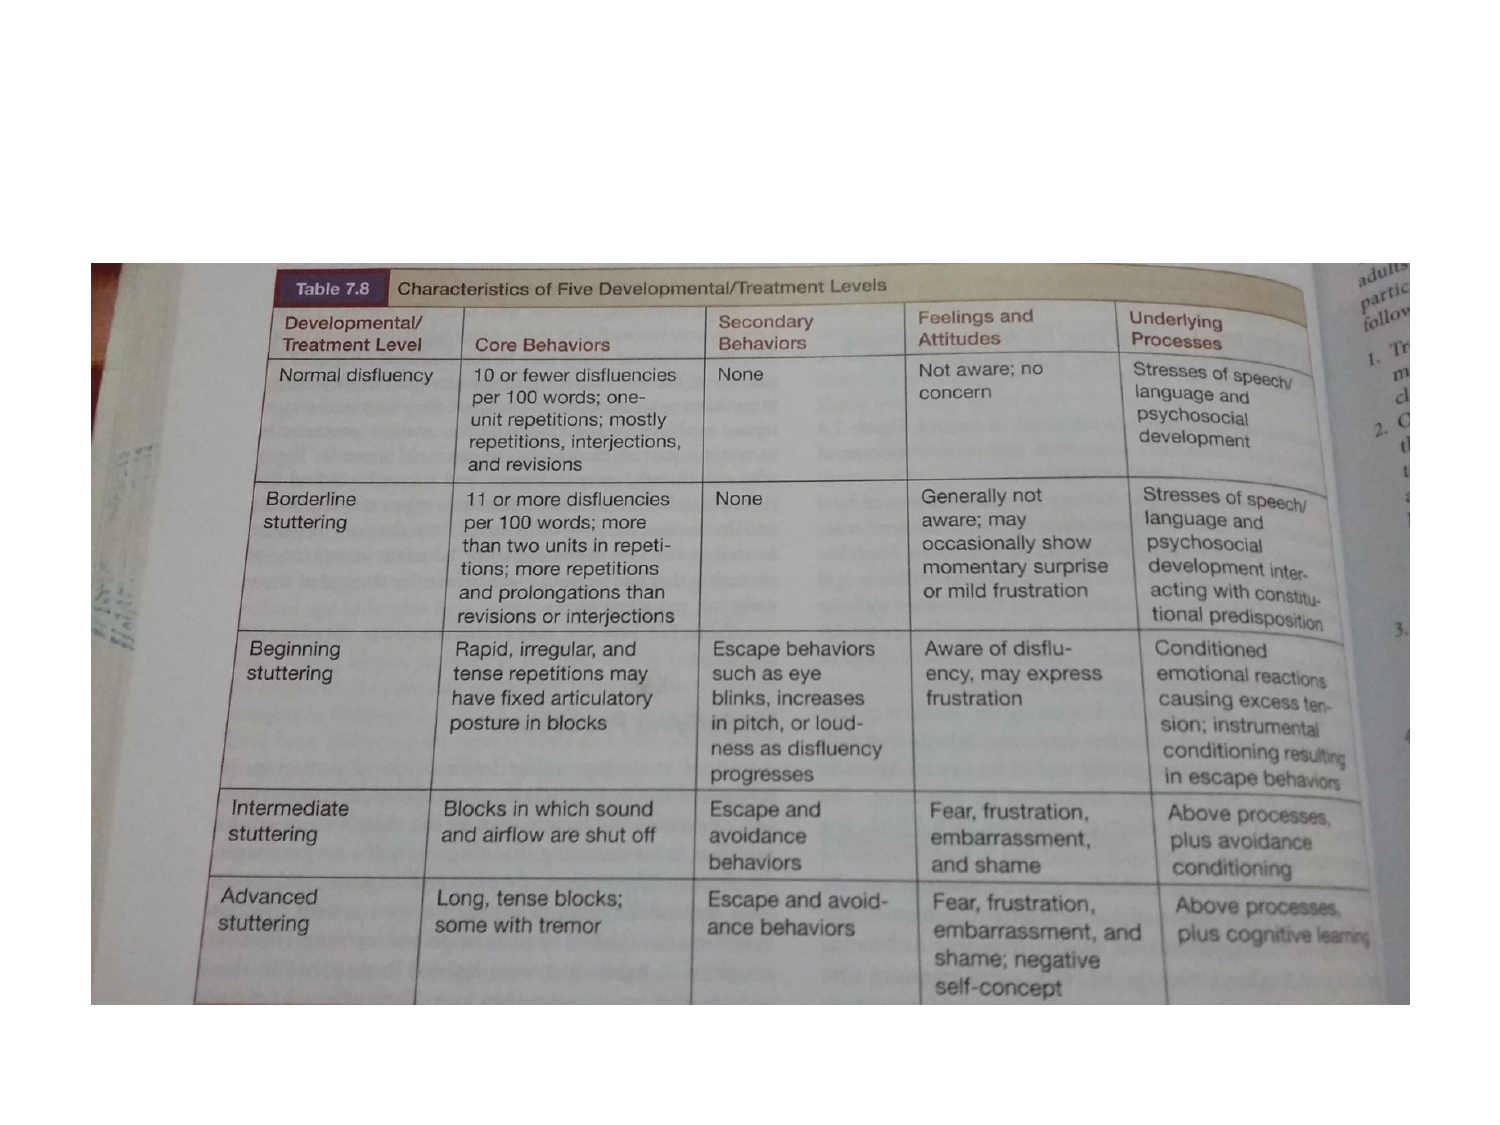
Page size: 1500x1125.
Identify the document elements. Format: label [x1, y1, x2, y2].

list [89, 262, 1411, 1006]
